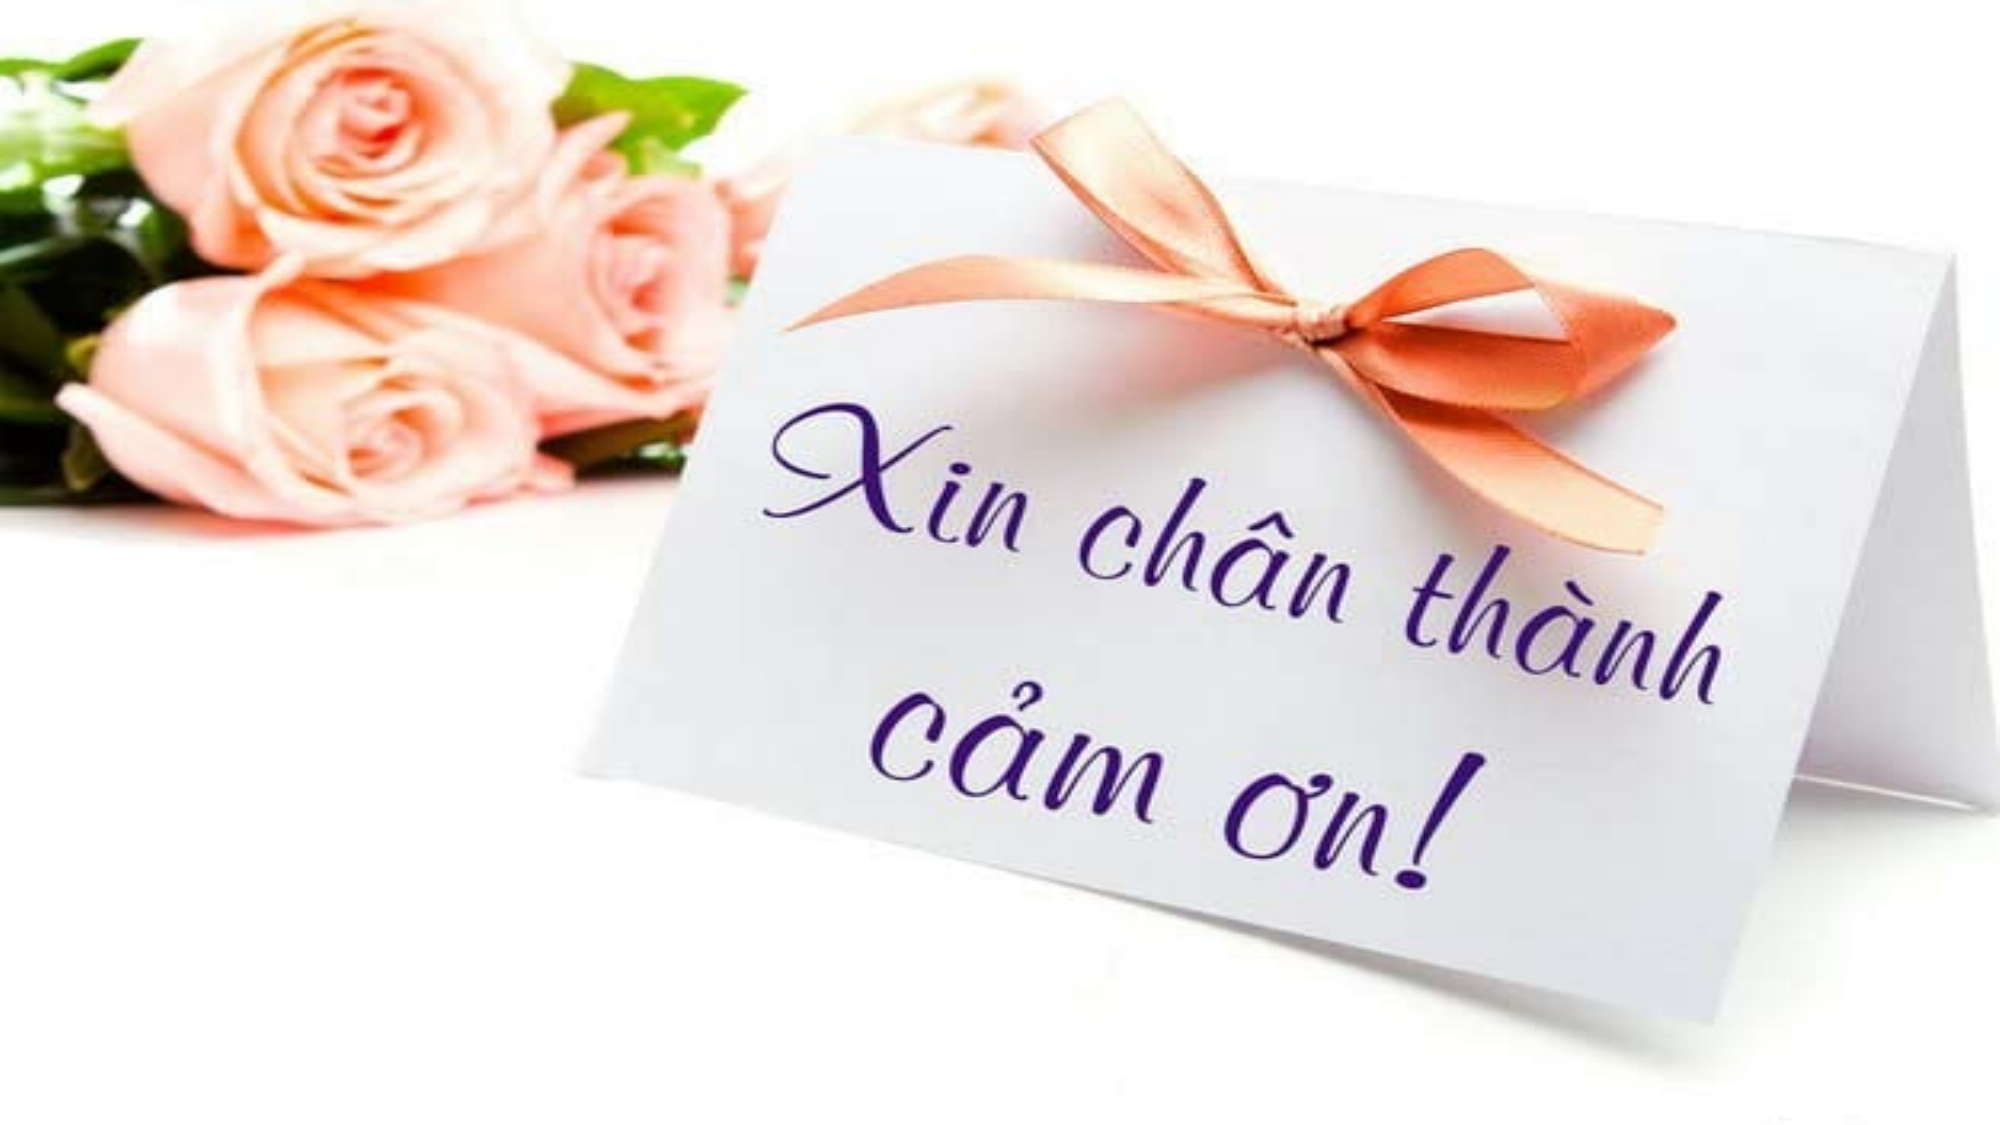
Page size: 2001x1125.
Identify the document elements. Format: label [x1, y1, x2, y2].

list [0, 0, 2000, 1125]
